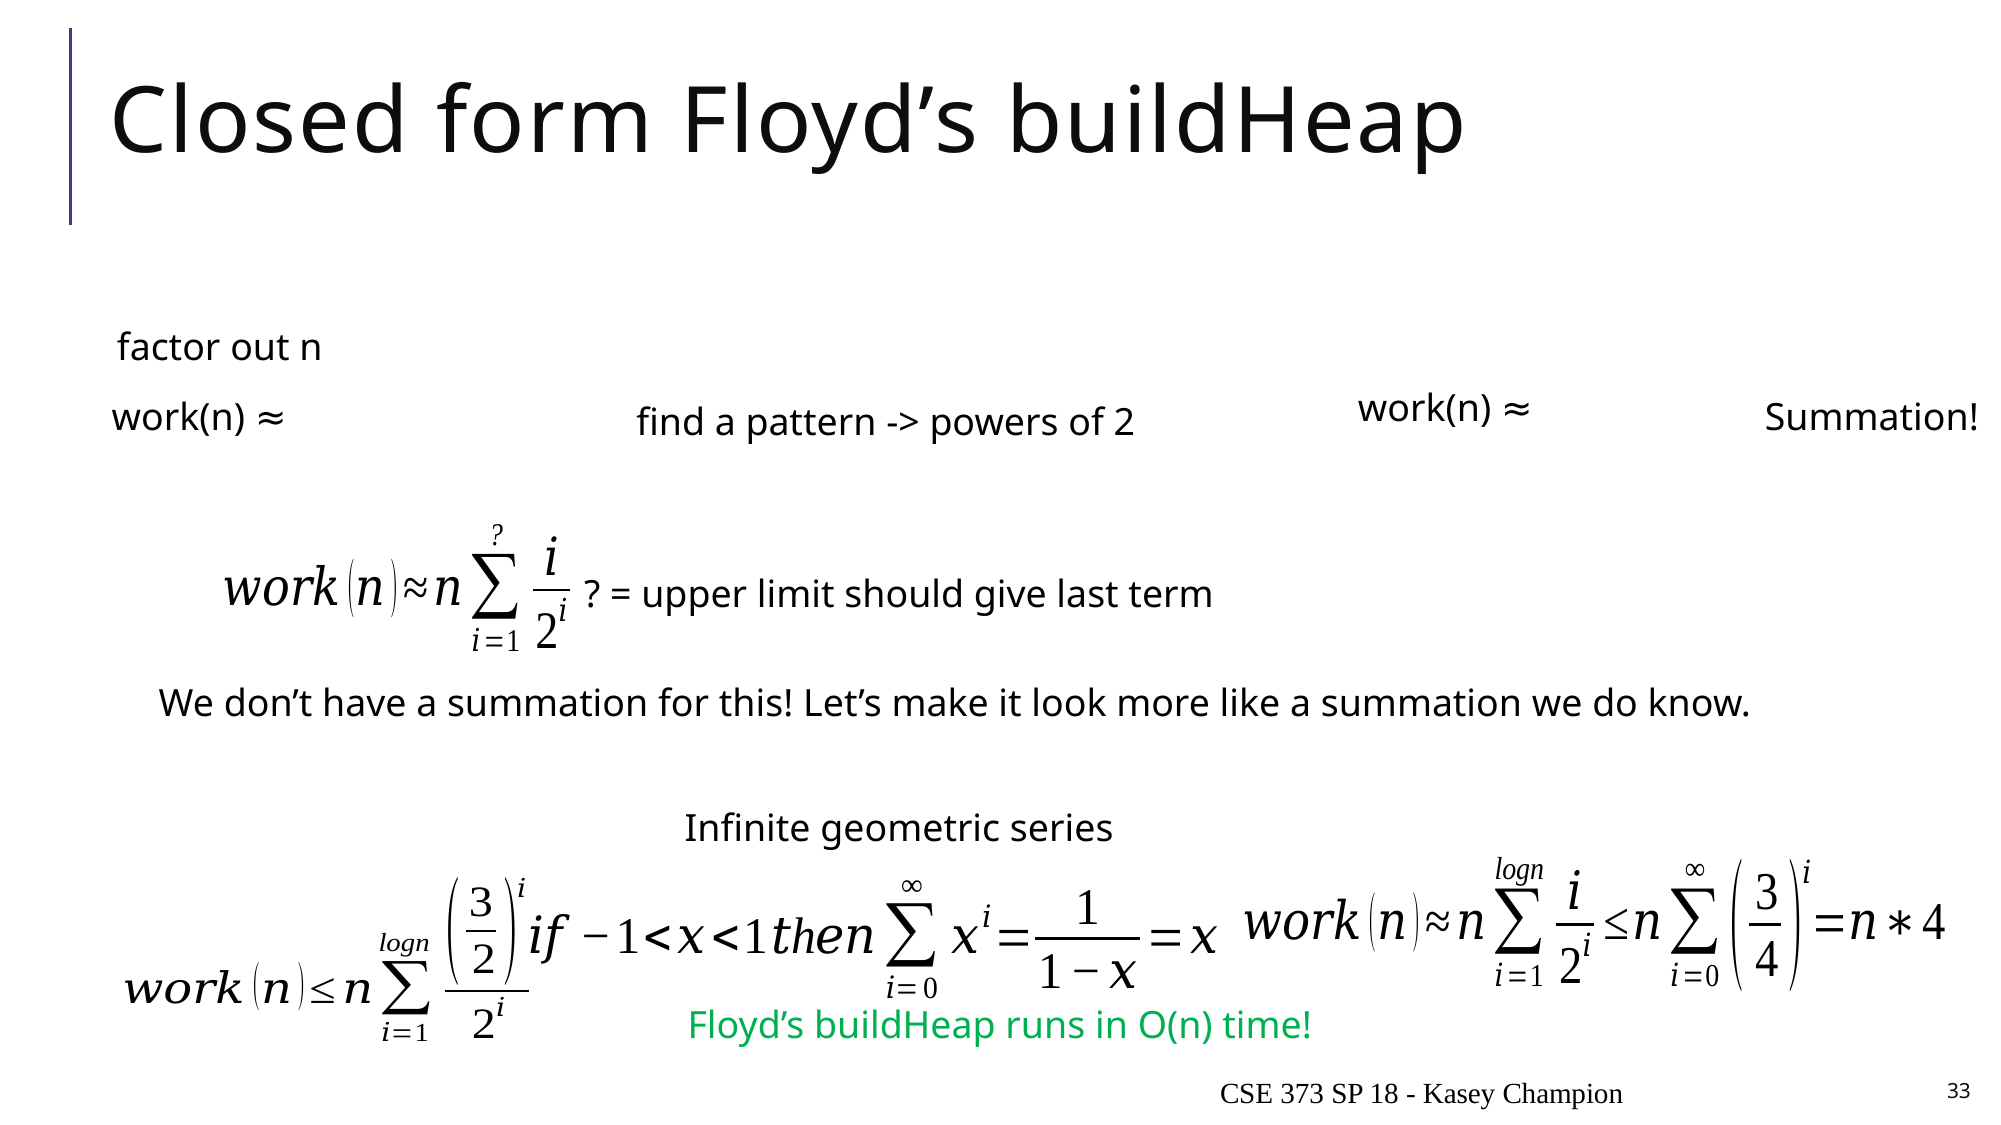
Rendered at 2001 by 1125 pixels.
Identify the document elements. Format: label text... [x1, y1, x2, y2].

text_box Floyd’s buildHeap runs in O(n) time! [672, 993, 1328, 1054]
text_box We don’t have a summation for this! Let’s make it look more like a summation we do know. [143, 671, 1930, 731]
title Closed form Floyd’s buildHeap [94, 43, 1930, 210]
text_box Summation! [1750, 386, 1994, 446]
text_box ? = upper limit should give last term [569, 562, 1230, 623]
slide_number 33 [1916, 1069, 1986, 1115]
text_box find a pattern -> powers of 2 [611, 390, 1151, 451]
footer CSE 373 SP 18 - Kasey Champion [937, 1069, 1906, 1115]
text_box Infinite geometric series [669, 796, 1129, 857]
